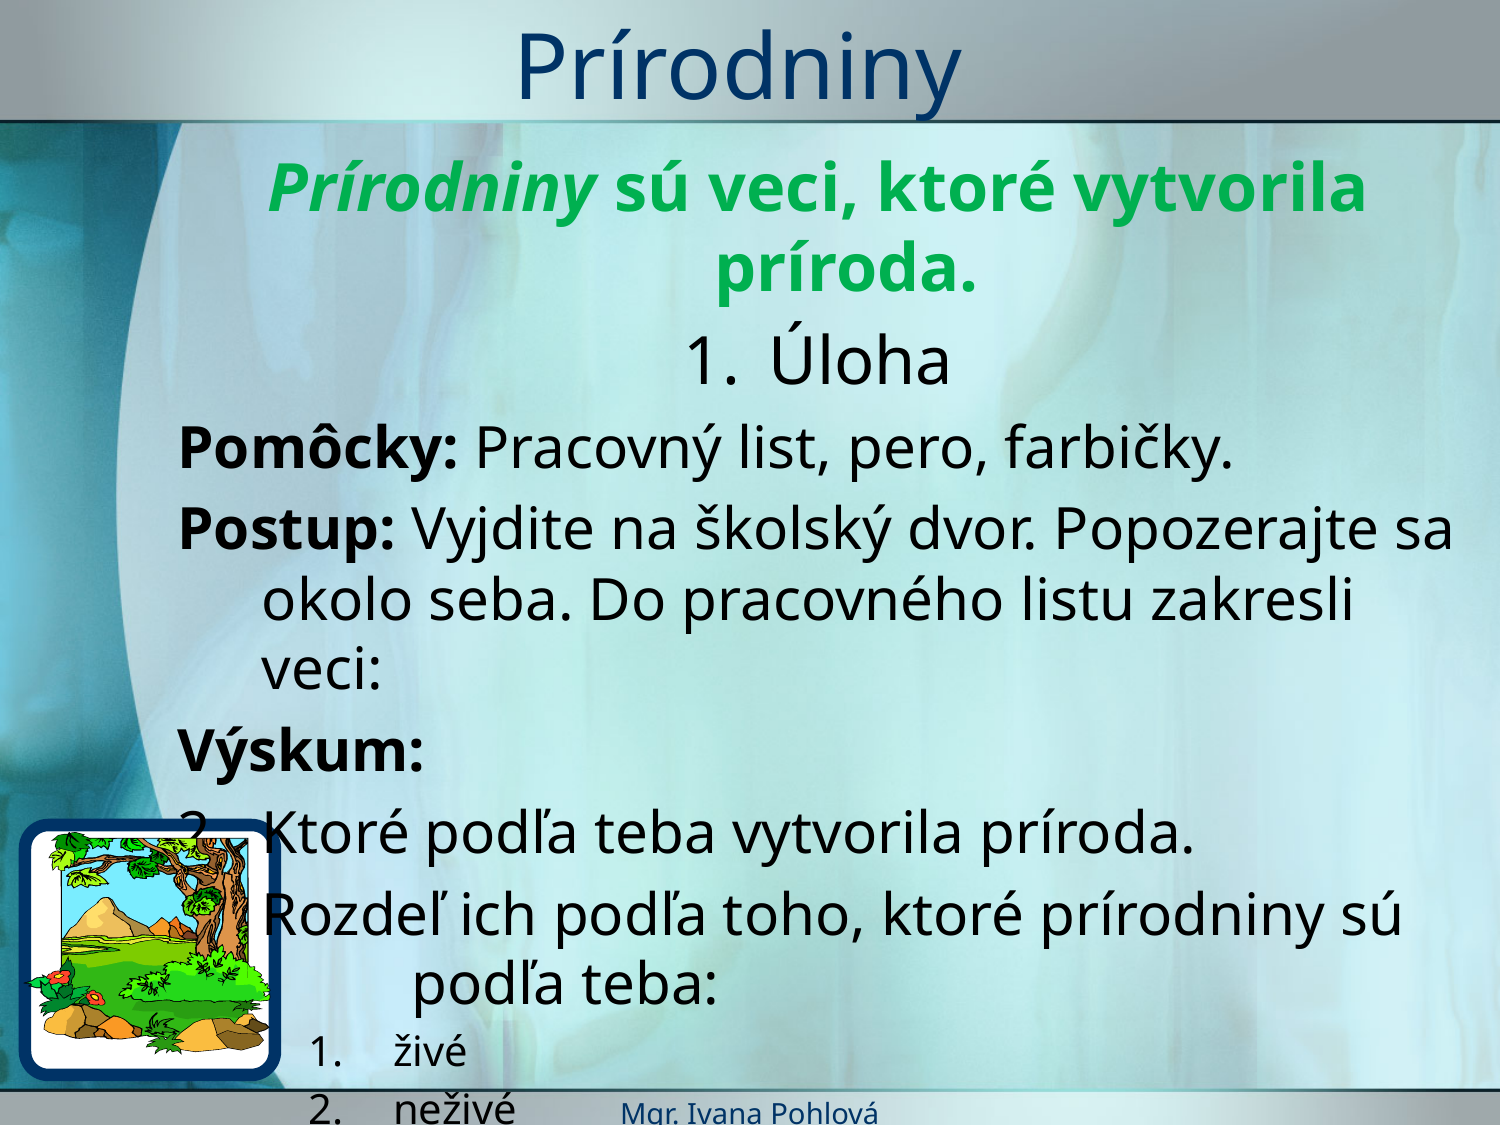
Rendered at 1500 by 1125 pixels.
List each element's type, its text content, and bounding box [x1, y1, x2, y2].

list Prírodniny sú veci, ktoré vytvorila príroda. Úloha Pomôcky: Pracovný list, pero, farbičky. Postup: Vyjdite na školský dvor. Popozerajte sa okolo seba. Do pracovného listu zakresli veci: Výskum: Ktoré podľa teba vytvorila príroda. Rozdeľ ich podľa toho, ktoré prírodniny sú podľa teba: živé neživé [162, 137, 1476, 1076]
title Prírodniny [12, 12, 1488, 113]
footer Mgr. Ivana Pohlová [512, 1087, 988, 1125]
picture [0, 0, 1500, 1125]
